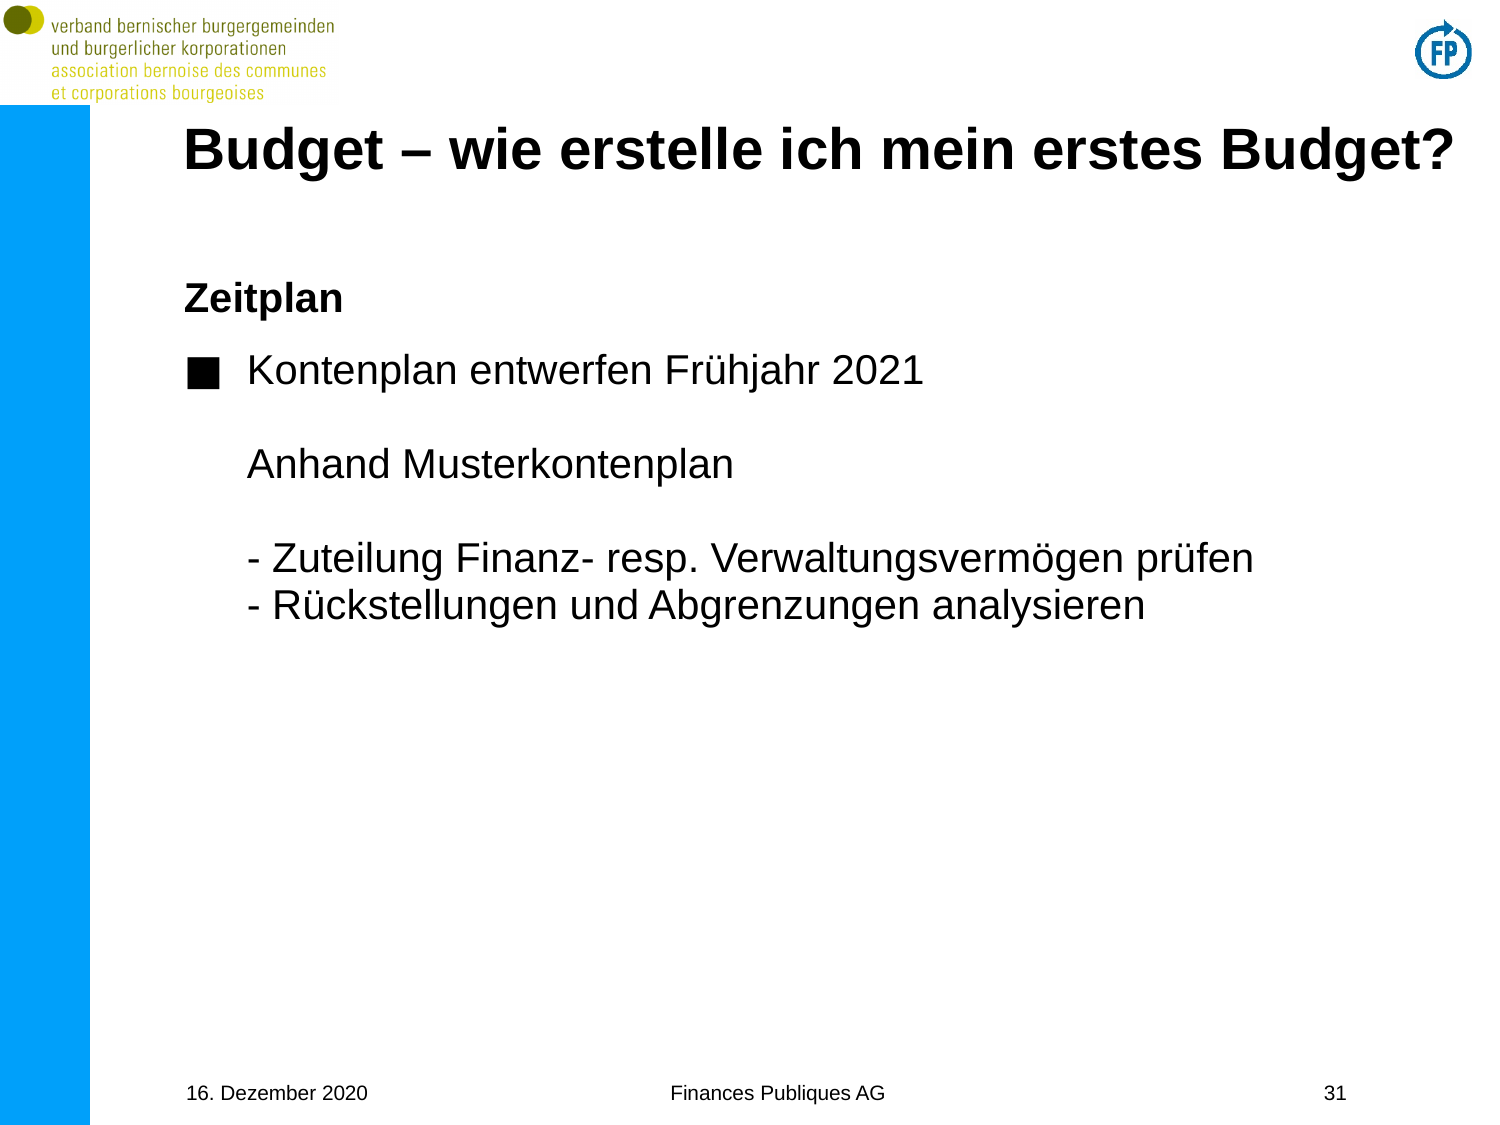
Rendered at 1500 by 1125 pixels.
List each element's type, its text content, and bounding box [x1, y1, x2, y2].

picture [0, 0, 339, 105]
slide_number 16. Dezember 2020 [171, 1058, 391, 1125]
title Budget – wie erstelle ich mein erstes Budget? [168, 112, 1491, 265]
slide_number 31 [1165, 1058, 1362, 1125]
text_box Zeitplan Kontenplan entwerfen Frühjahr 2021 Anhand Musterkontenplan - Zuteilung Finanz- resp. Verwaltungsvermögen prüfen - Rückstellungen und Abgrenzungen analysieren [168, 267, 1431, 1016]
picture [1415, 19, 1472, 79]
footer Finances Publiques AG [427, 1058, 1129, 1125]
